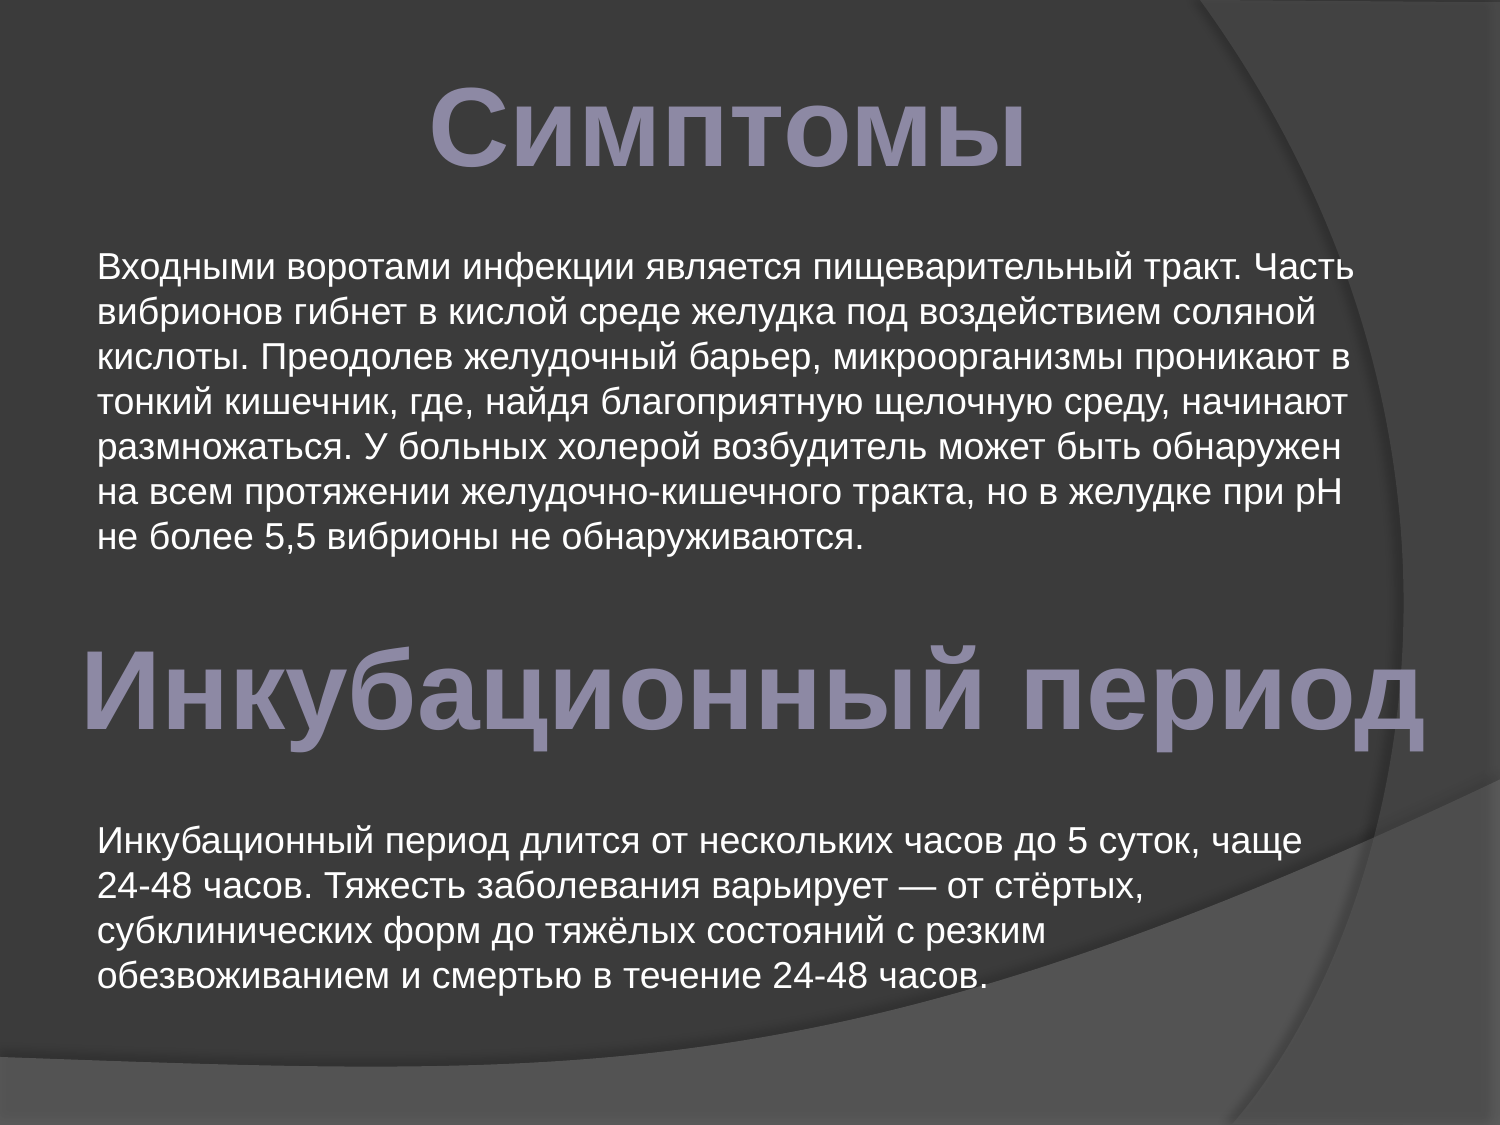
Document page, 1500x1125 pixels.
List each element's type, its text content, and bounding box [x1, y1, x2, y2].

text_box Инкубационный период длится от нескольких часов до 5 суток, чаще 24-48 часов. Тяжесть заболевания варьирует — от стёртых, субклинических форм до тяжёлых состояний с резким обезвоживанием и смертью в течение 24-48 часов. [82, 808, 1348, 1004]
text_box Инкубационный период [65, 609, 1442, 760]
text_box Входными воротами инфекции является пищеварительный тракт. Часть вибрионов гибнет в кислой среде желудка под воздействием соляной кислоты. Преодолев желудочный барьер, микроорганизмы проникают в тонкий кишечник, где, найдя благоприятную щелочную среду, начинают размножаться. У больных холерой возбудитель может быть обнаружен на всем протяжении желудочно-кишечного тракта, но в желудке при рН не более 5,5 вибрионы не обнаруживаются. [82, 234, 1383, 565]
text_box Симптомы [413, 46, 1045, 197]
